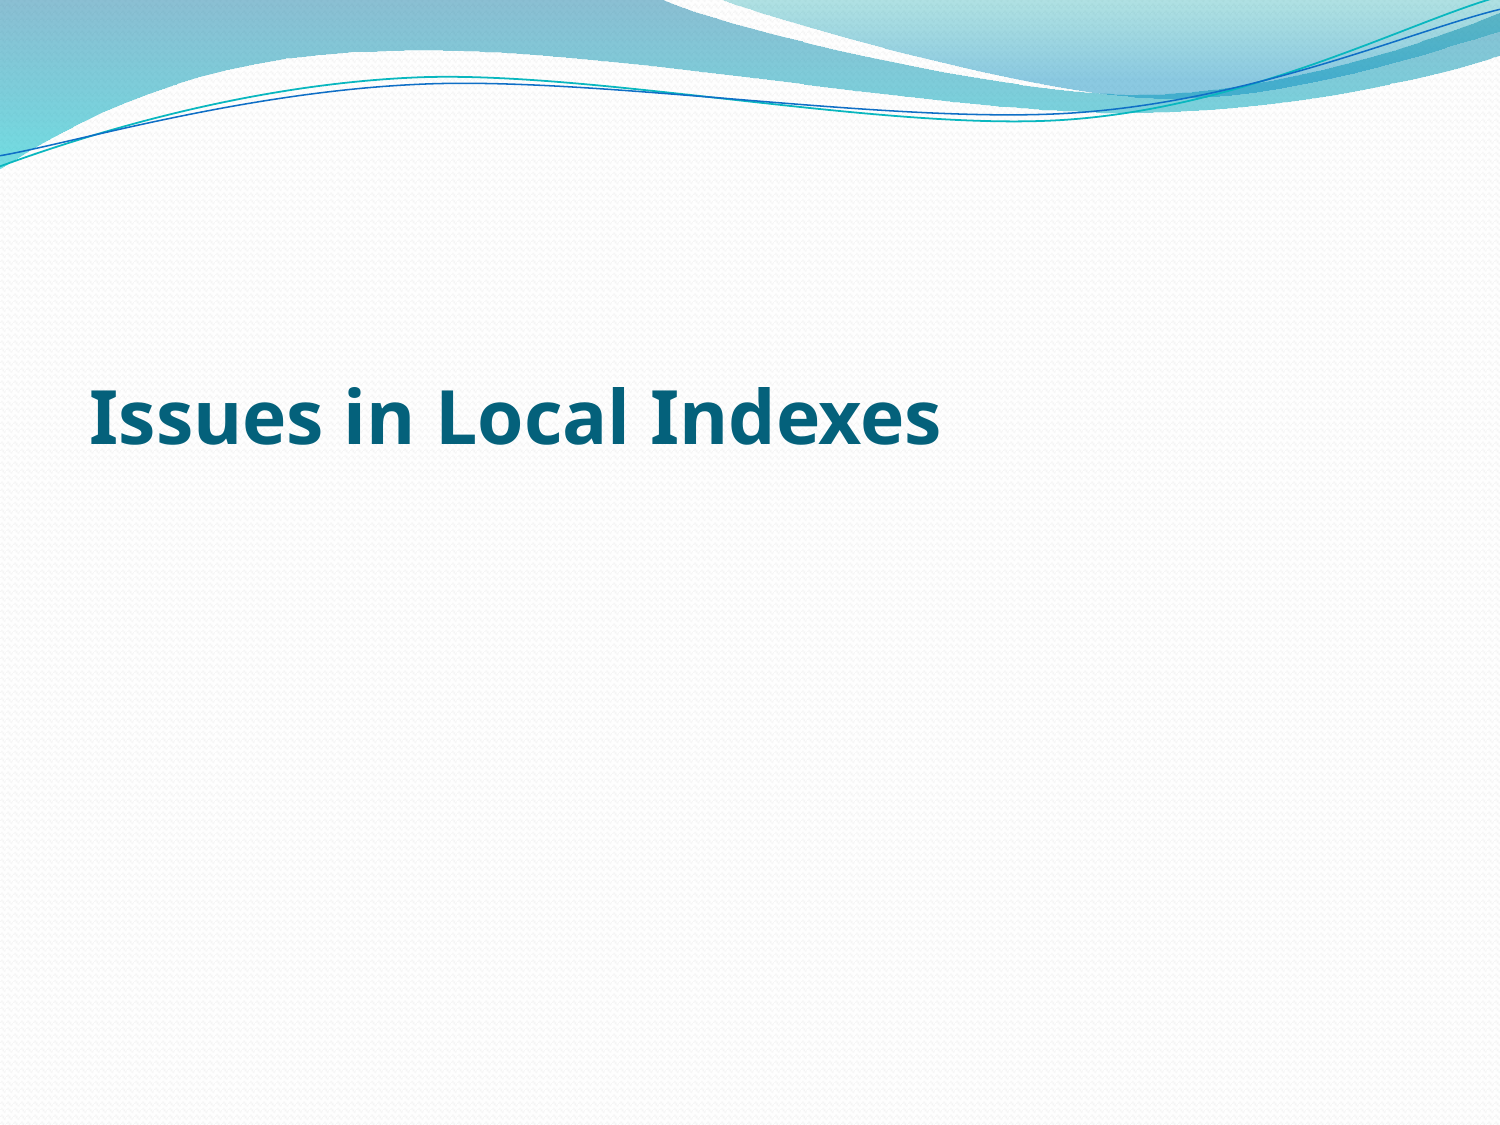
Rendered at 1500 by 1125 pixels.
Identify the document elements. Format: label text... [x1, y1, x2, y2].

list Issues in Local Indexes [75, 362, 1425, 593]
